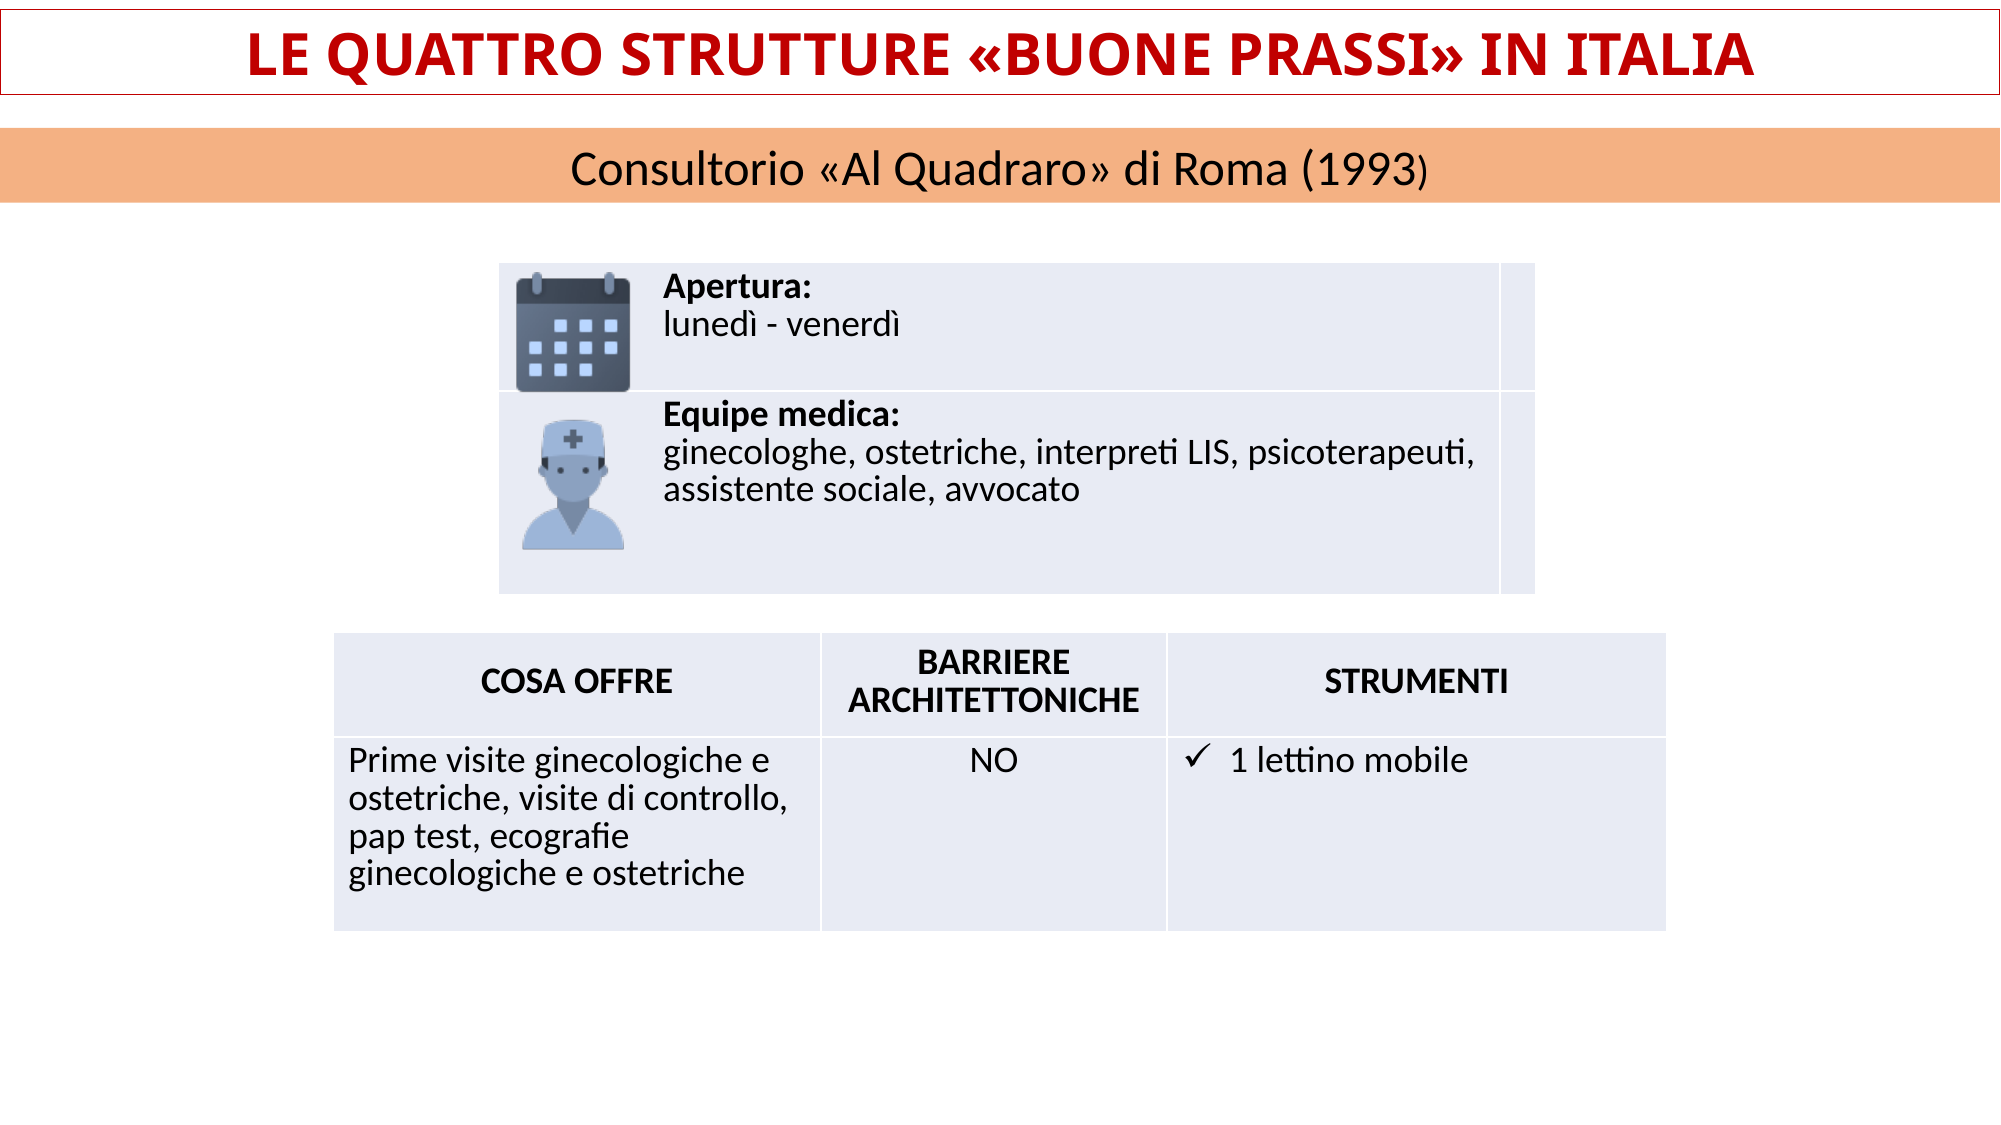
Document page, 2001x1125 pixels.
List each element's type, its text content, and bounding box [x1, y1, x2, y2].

table_cell NO [822, 738, 1166, 931]
table_header [1501, 263, 1535, 390]
table_header BARRIERE ARCHITETTONICHE [822, 633, 1166, 736]
table_cell [1501, 392, 1535, 594]
text_box Consultorio «Al Quadraro» di Roma (1993) [0, 127, 2000, 203]
table_header COSA OFFRE [334, 633, 820, 736]
picture [498, 260, 649, 562]
table_cell Prime visite ginecologiche e ostetriche, visite di controllo, pap test, ecografie ginecologiche e ostetriche [334, 738, 820, 931]
table_header Apertura: lunedì - venerdì [649, 263, 1499, 390]
text_box LE QUATTRO STRUTTURE «BUONE PRASSI» IN ITALIA [0, 9, 2000, 95]
table_cell 1 lettino mobile [1168, 738, 1666, 931]
table_cell Equipe medica: ginecologhe, ostetriche, interpreti LIS, psicoterapeuti, assistente sociale, avvocato [499, 392, 1499, 594]
table_header STRUMENTI [1168, 633, 1666, 736]
